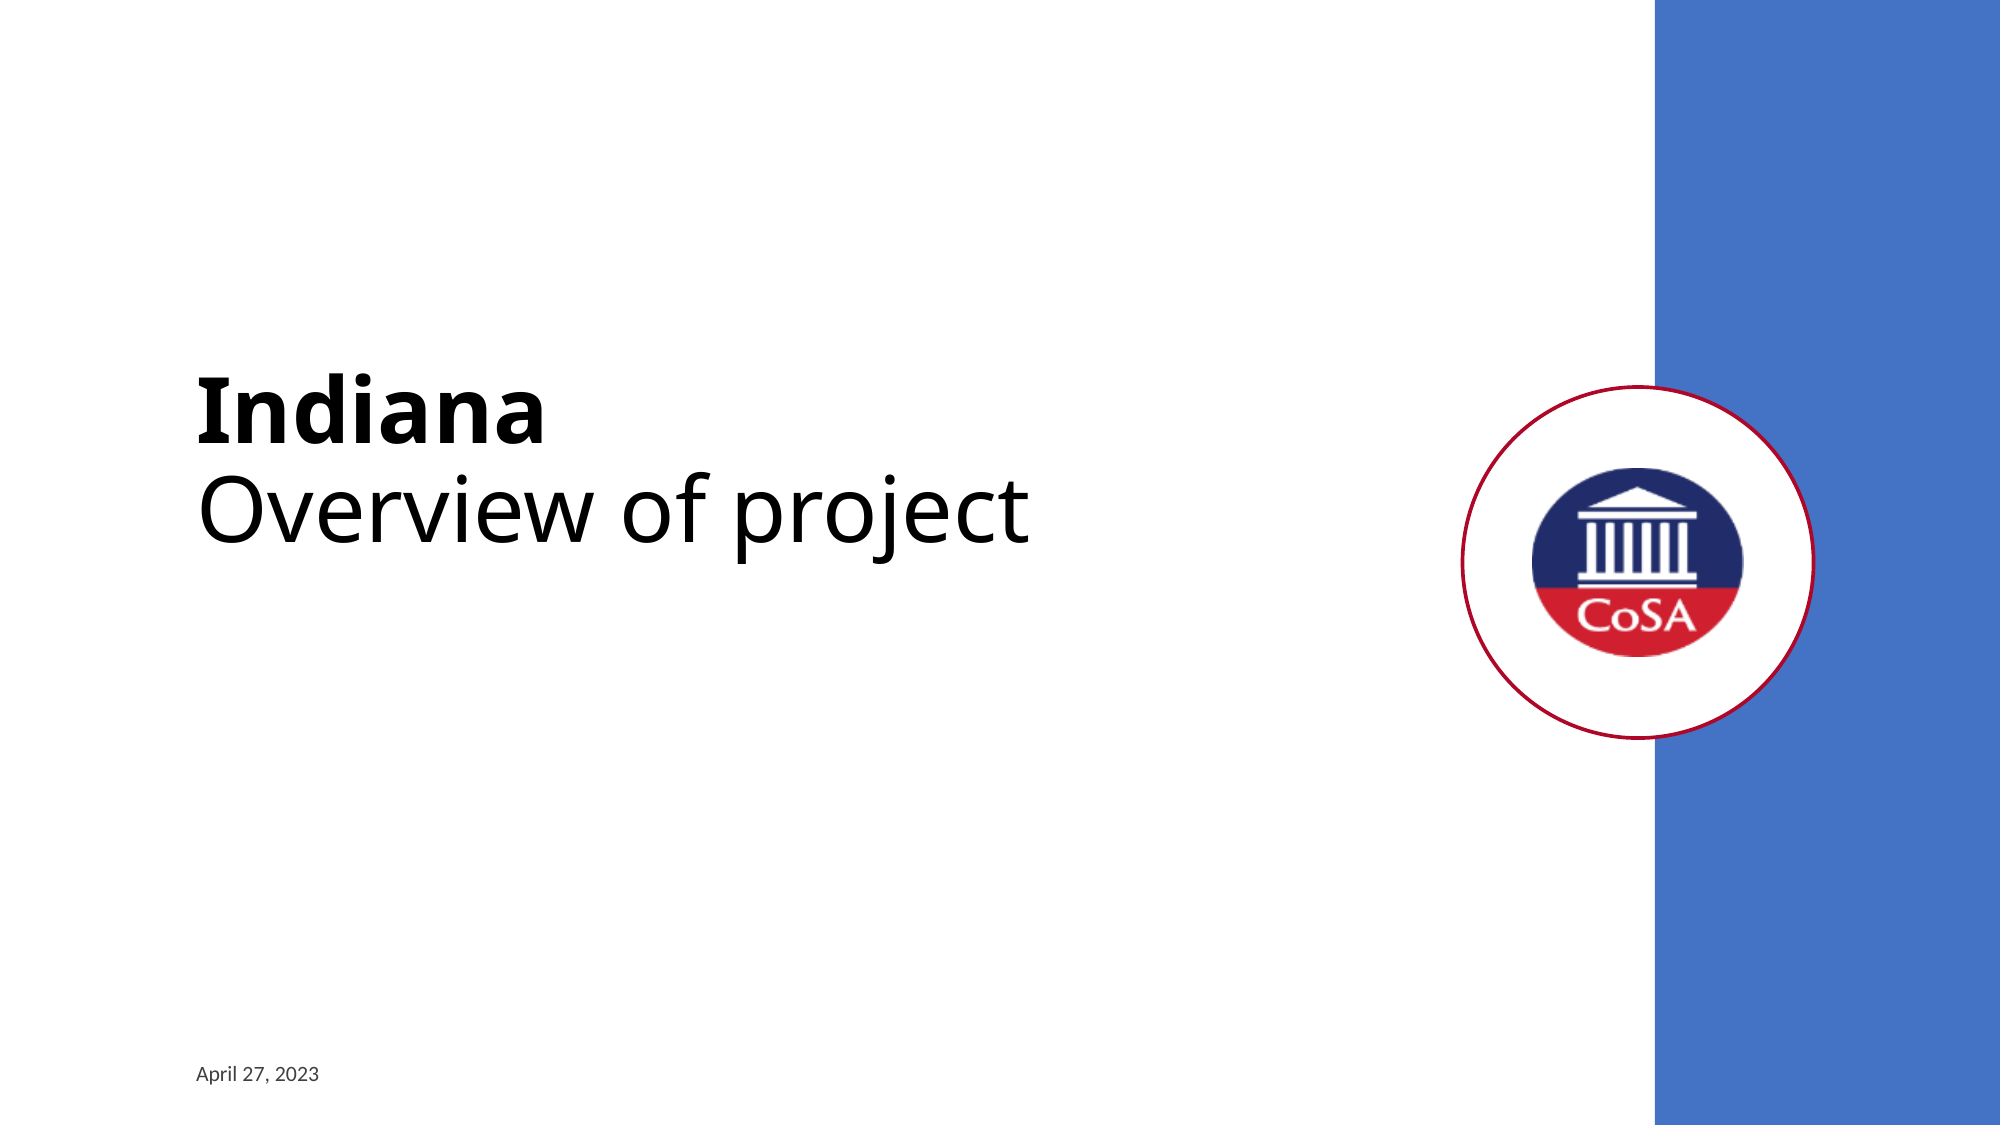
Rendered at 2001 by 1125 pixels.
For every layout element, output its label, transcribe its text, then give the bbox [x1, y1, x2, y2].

text_box [1654, 0, 2000, 1125]
title Indiana Overview of project [181, 220, 1408, 818]
text_box [1461, 385, 1815, 740]
picture [1532, 468, 1744, 657]
footer April 27, 2023 [181, 1042, 984, 1103]
